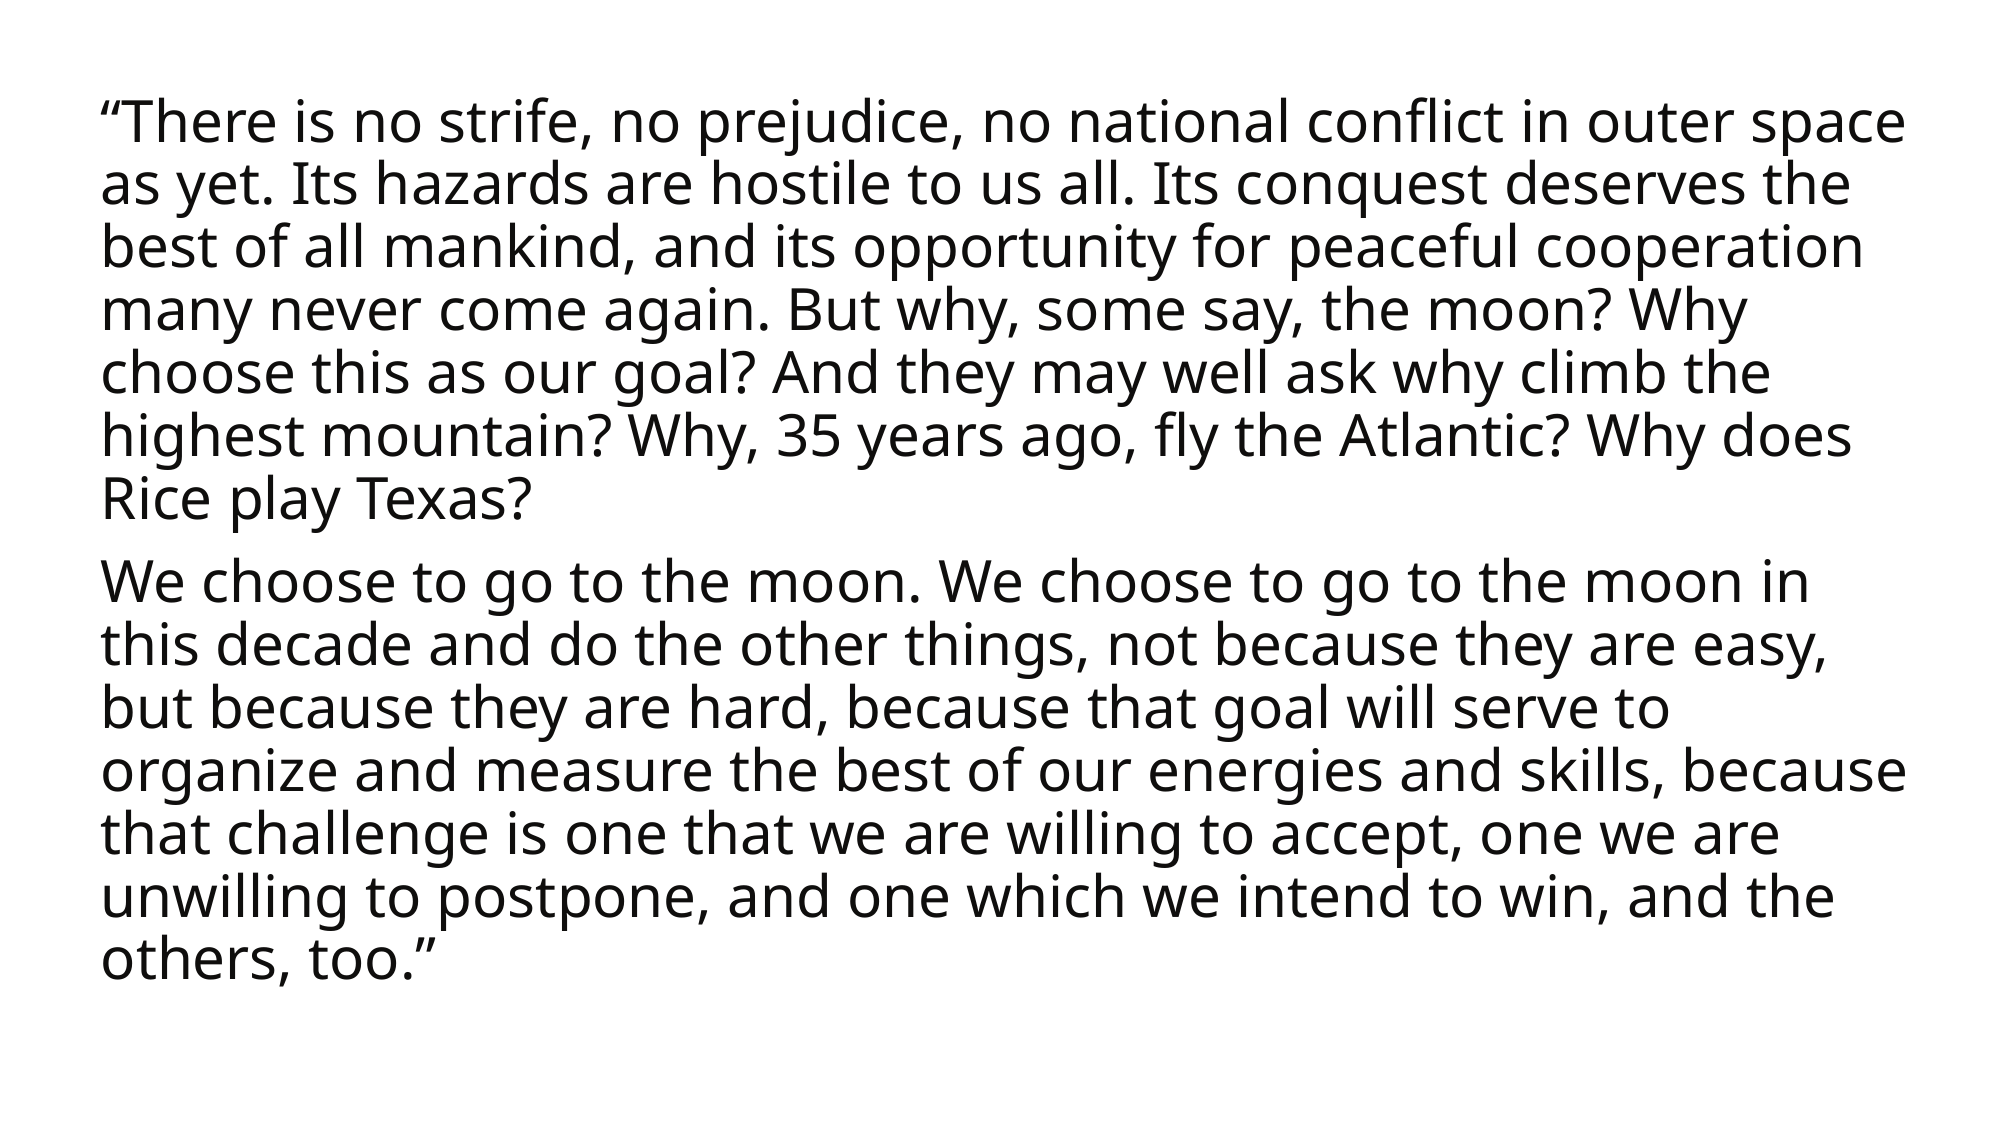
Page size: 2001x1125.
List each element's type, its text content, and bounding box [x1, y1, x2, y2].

list “There is no strife, no prejudice, no national conflict in outer space as yet. Its hazards are hostile to us all. Its conquest deserves the best of all mankind, and its opportunity for peaceful cooperation many never come again. But why, some say, the moon? Why choose this as our goal? And they may well ask why climb the highest mountain? Why, 35 years ago, fly the Atlantic? Why does Rice play Texas? We choose to go to the moon. We choose to go to the moon in this decade and do the other things, not because they are easy, but because they are hard, because that goal will serve to organize and measure the best of our energies and skills, because that challenge is one that we are willing to accept, one we are unwilling to postpone, and one which we intend to win, and the others, too.” [85, 84, 1932, 1093]
